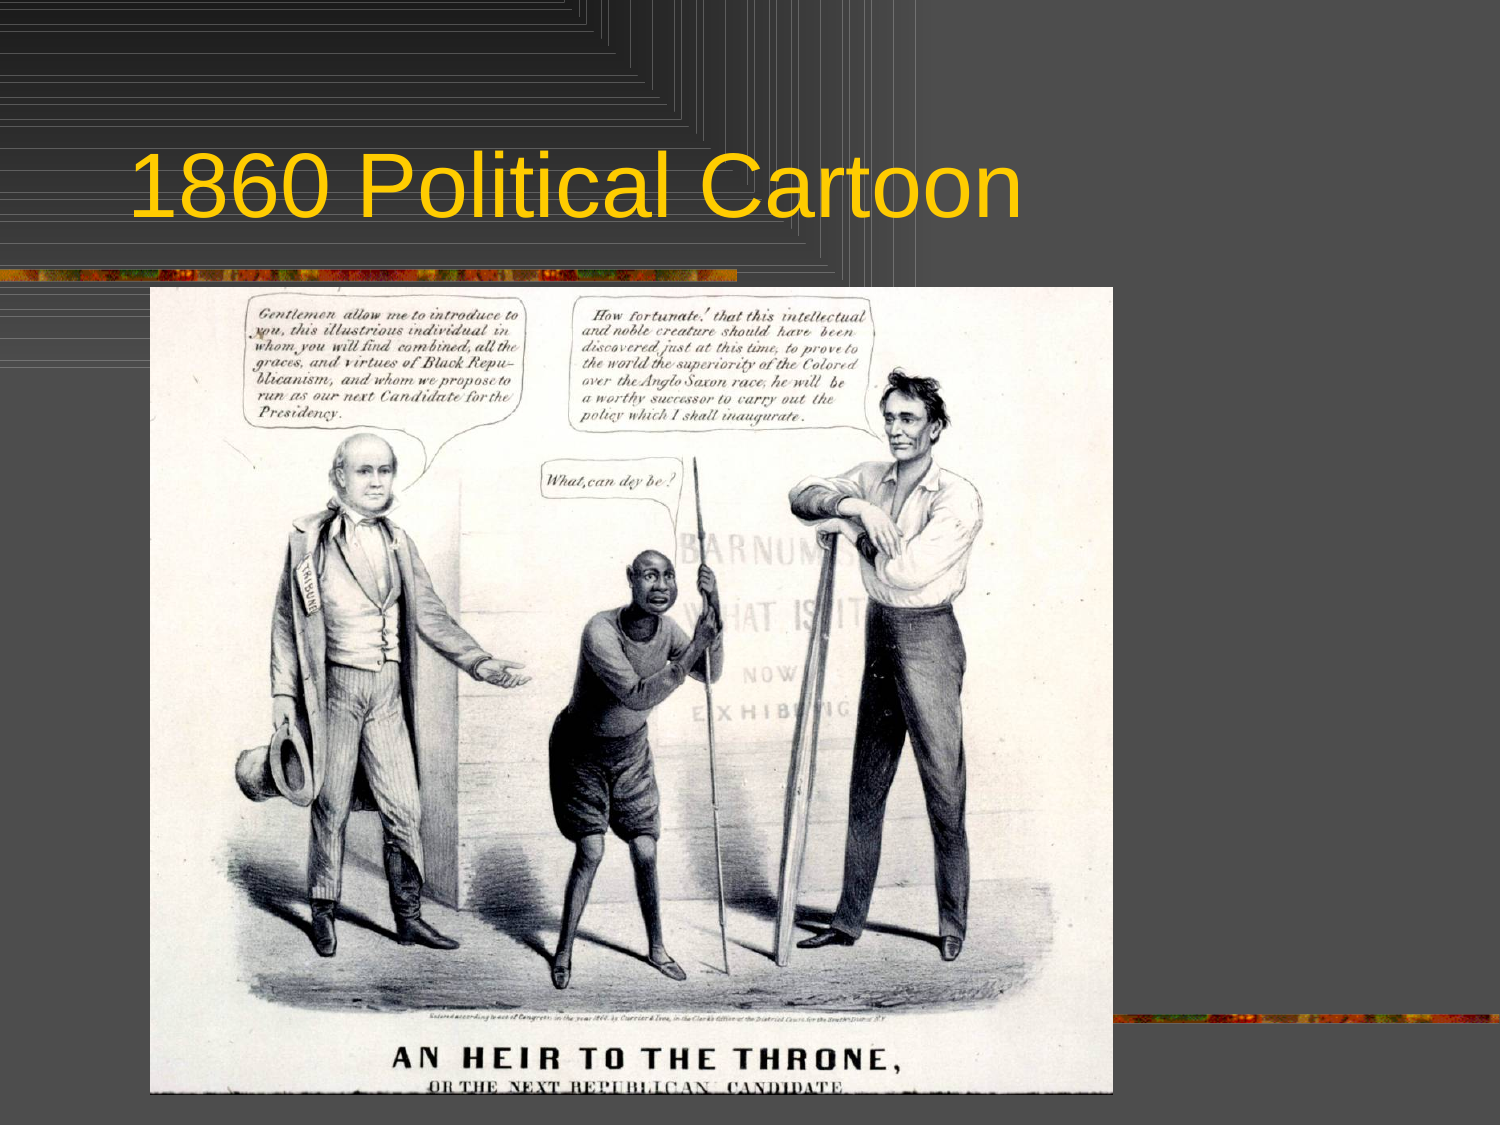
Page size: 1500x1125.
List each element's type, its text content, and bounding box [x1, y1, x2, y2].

picture [149, 287, 1500, 1096]
picture [0, 268, 737, 285]
title 1860 Political Cartoon [112, 118, 1469, 244]
